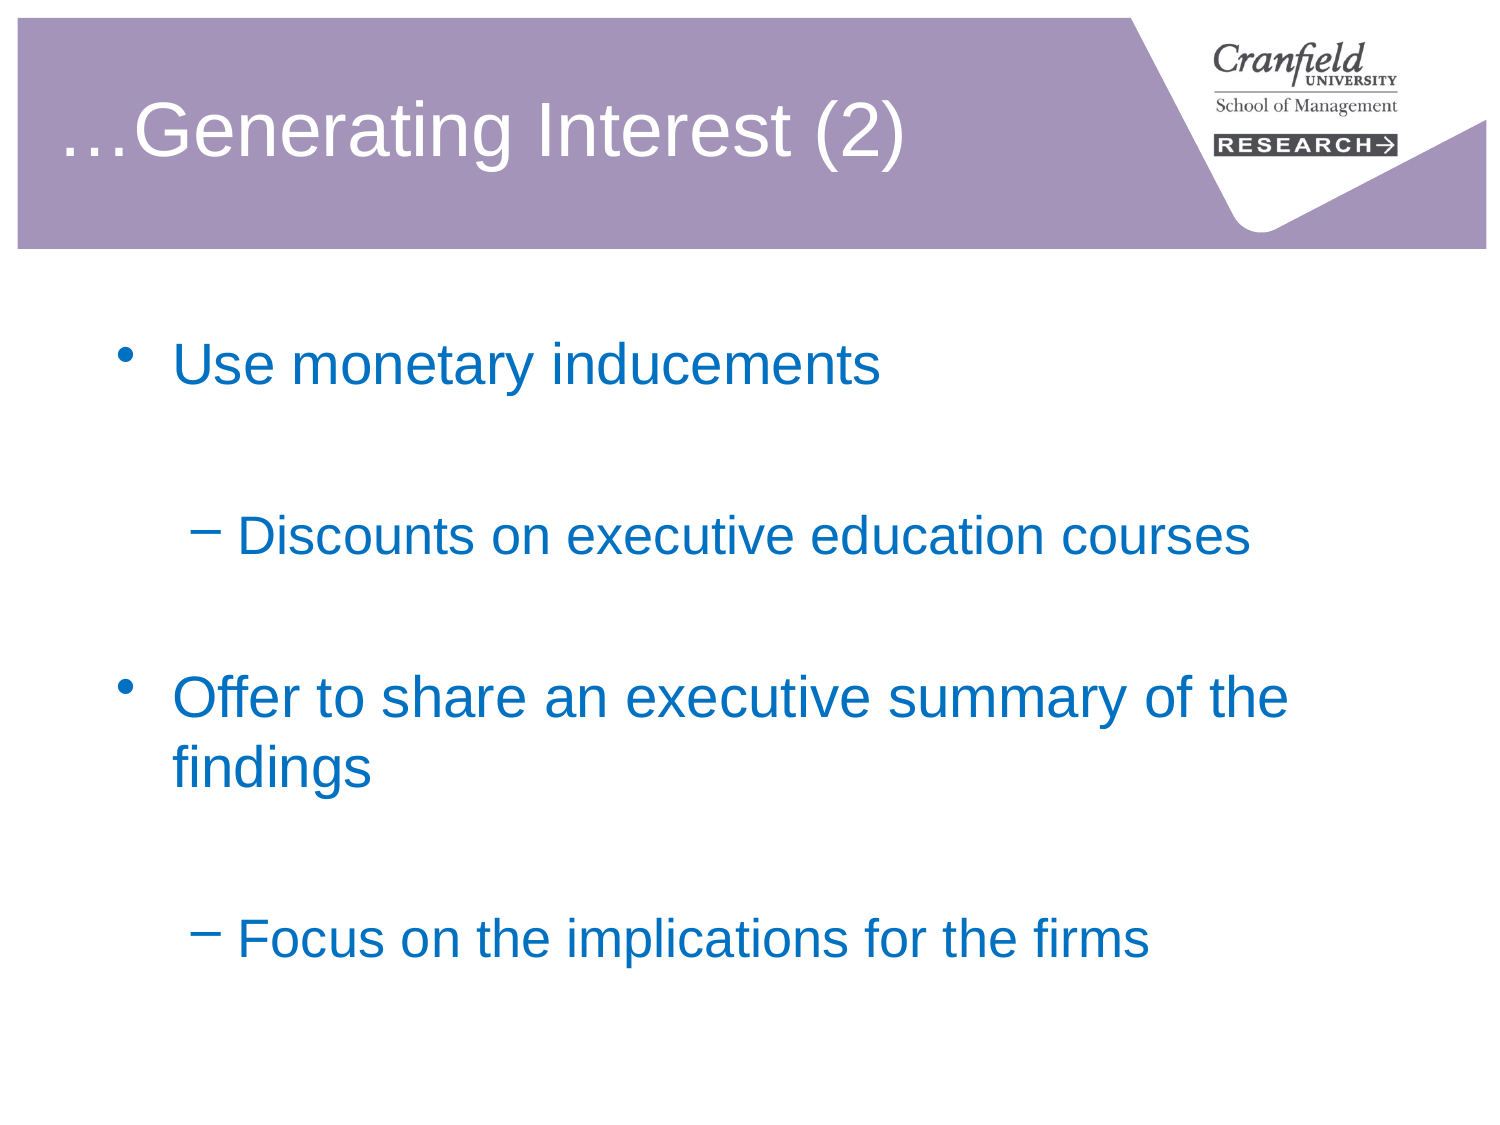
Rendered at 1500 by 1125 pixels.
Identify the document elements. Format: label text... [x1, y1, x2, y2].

title …Generating Interest (2) [53, 32, 1404, 220]
list Use monetary inducements Discounts on executive education courses Offer to share an executive summary of the findings Focus on the implications for the firms [112, 325, 1388, 1000]
